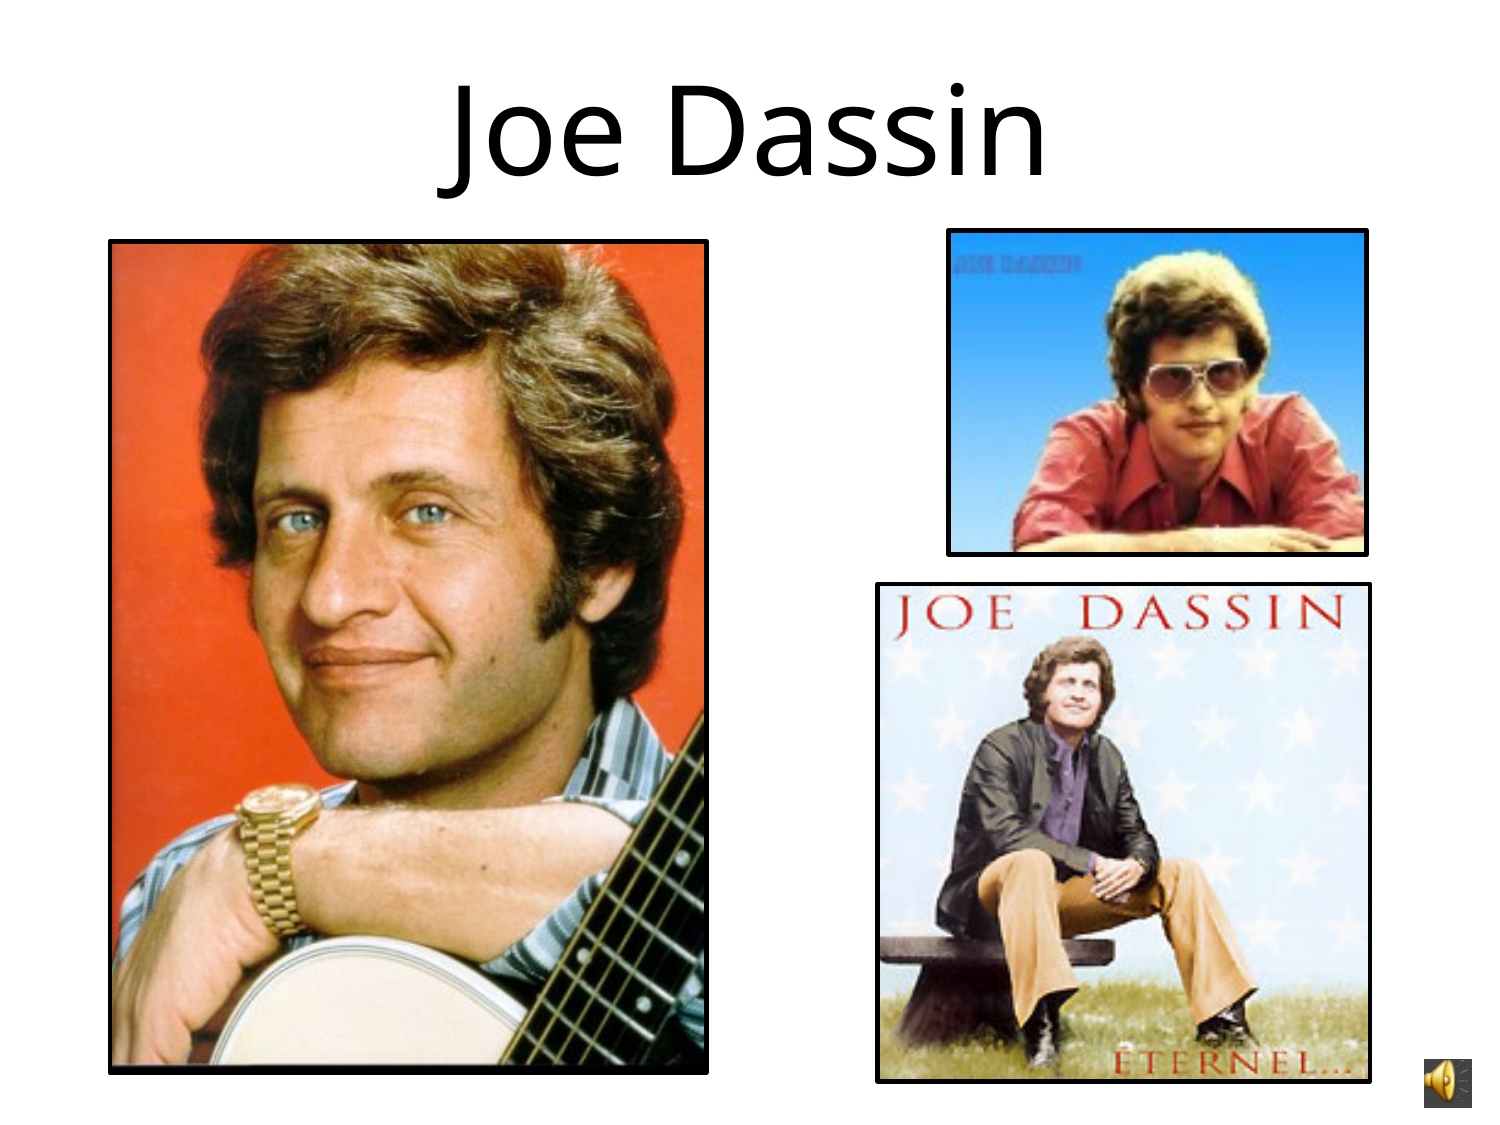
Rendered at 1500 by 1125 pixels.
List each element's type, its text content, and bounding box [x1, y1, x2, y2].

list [879, 585, 1368, 1080]
picture [1422, 1058, 1474, 1109]
title Joe Dassin [75, 42, 1425, 208]
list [950, 232, 1365, 553]
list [111, 243, 705, 1071]
